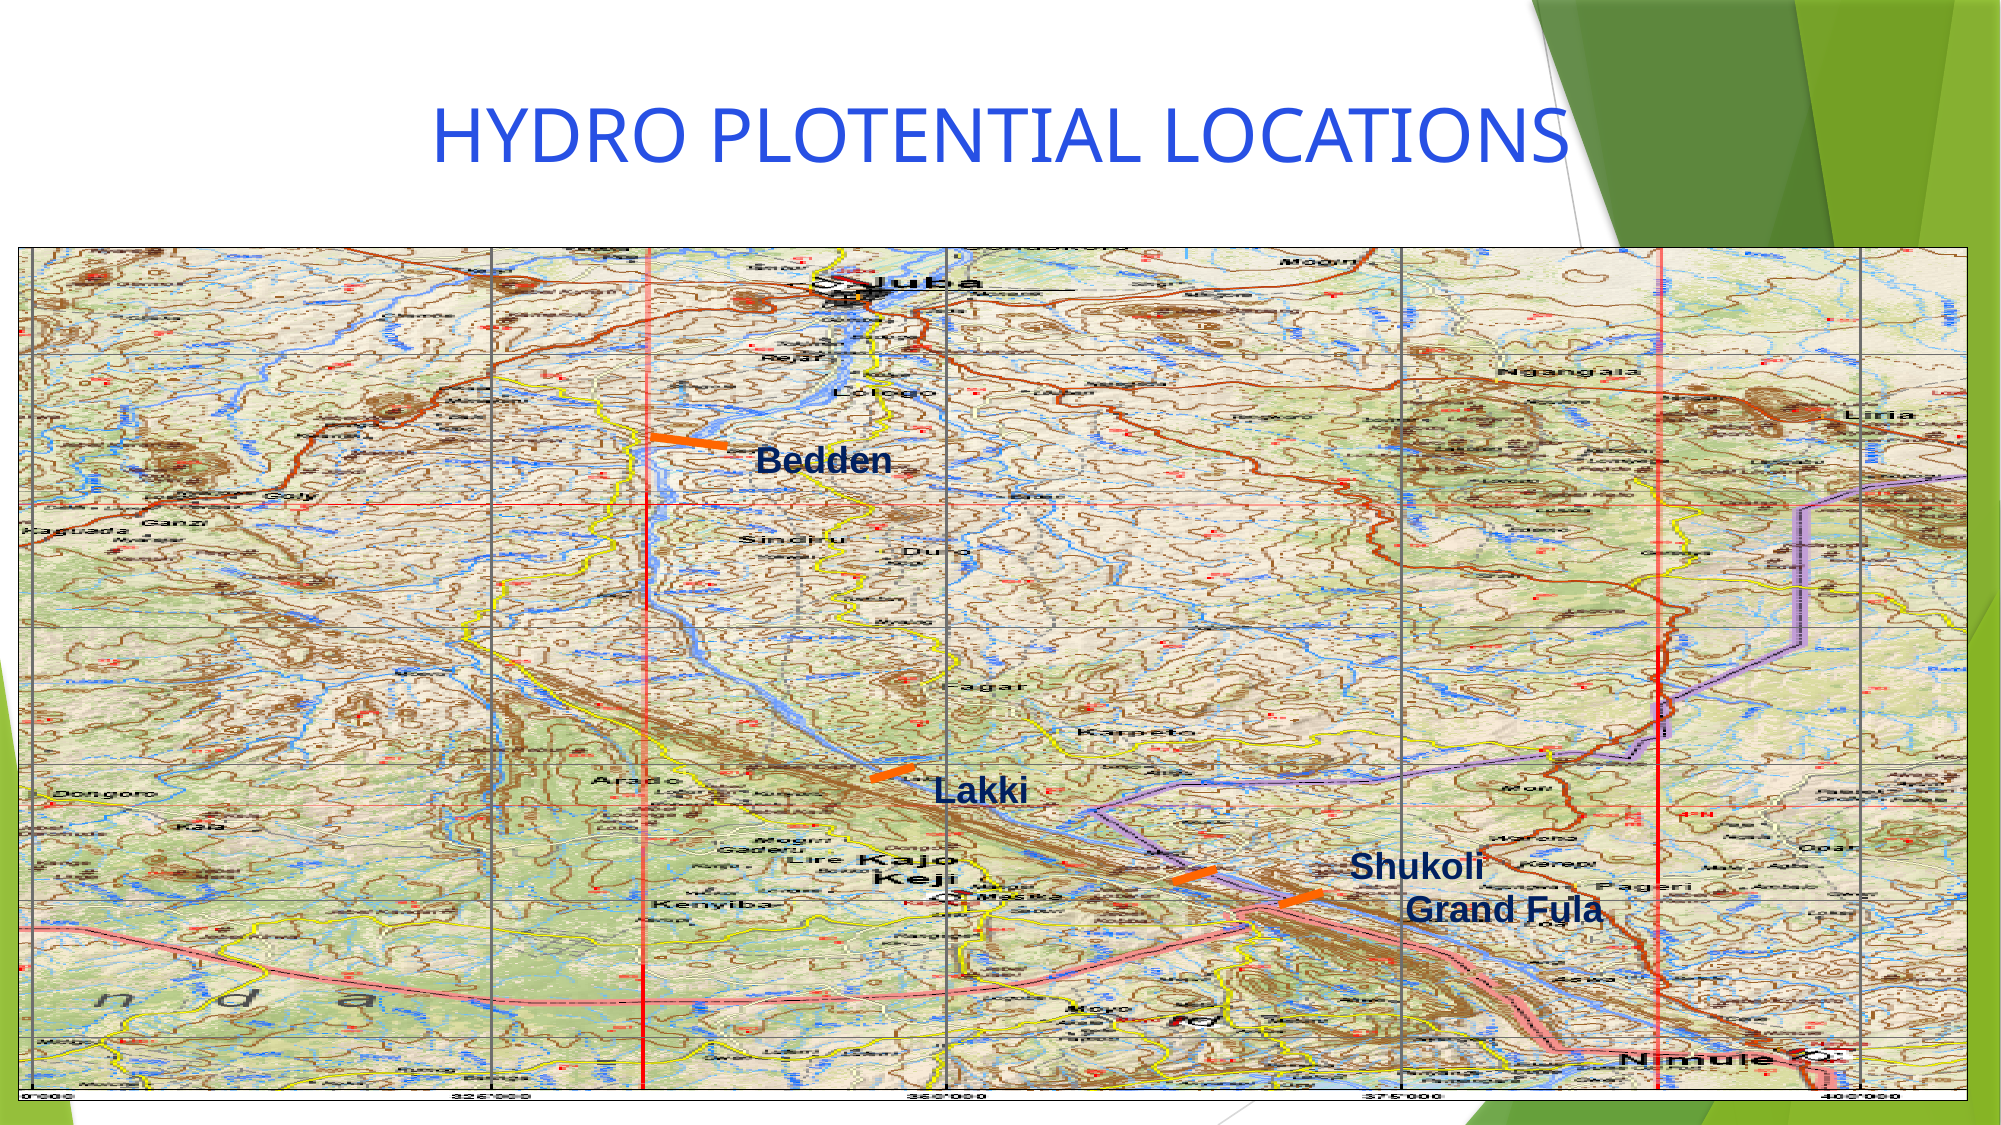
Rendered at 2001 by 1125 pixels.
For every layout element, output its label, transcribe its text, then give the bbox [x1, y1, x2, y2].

title HYDRO PLOTENTIAL LOCATIONS [93, 79, 1910, 200]
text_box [18, 247, 1968, 1101]
